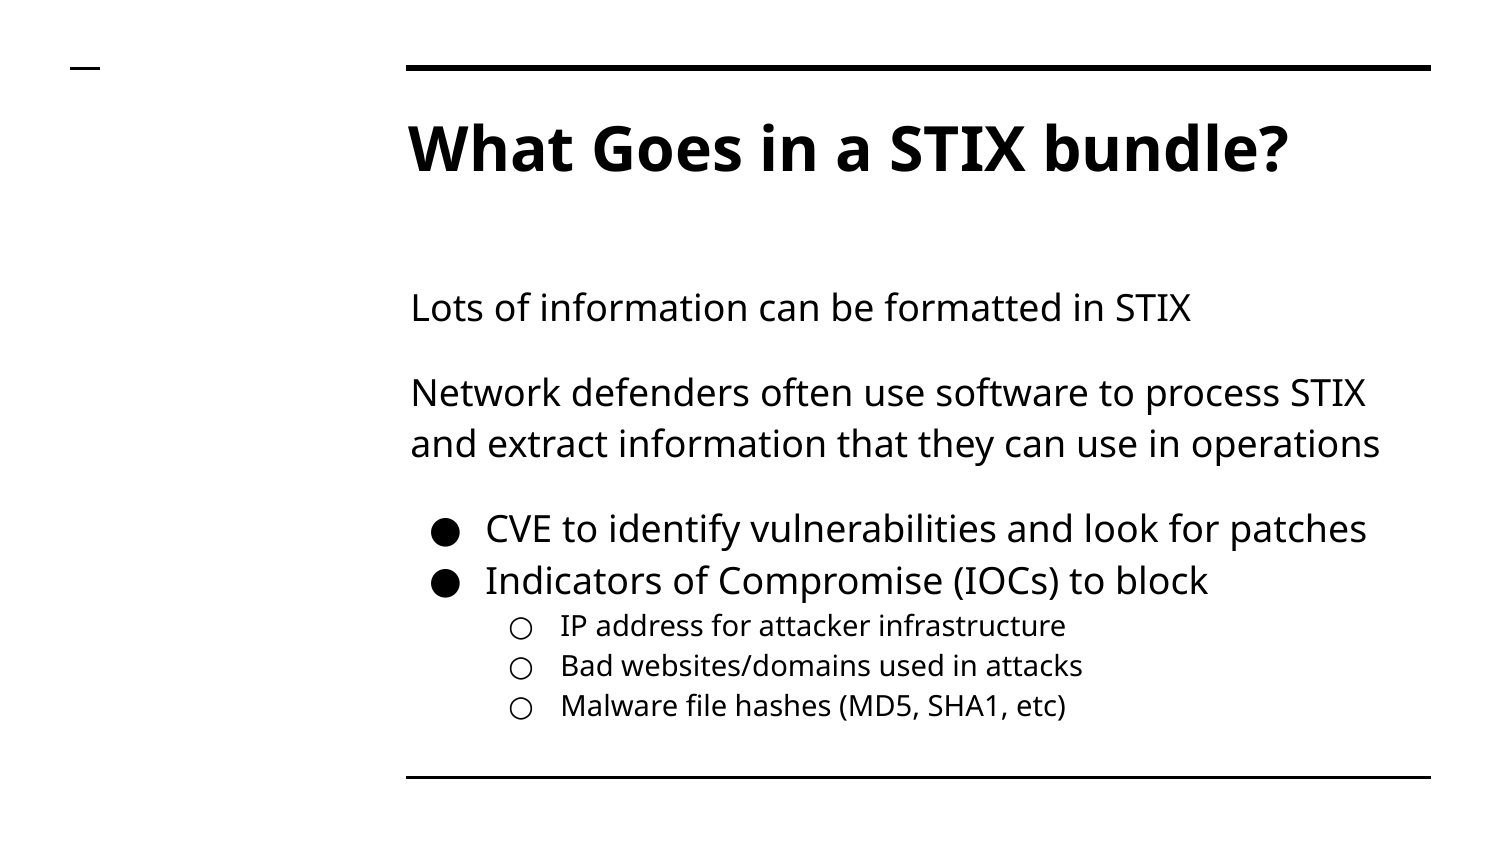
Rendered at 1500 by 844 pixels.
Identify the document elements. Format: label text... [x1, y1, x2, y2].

list Lots of information can be formatted in STIX Network defenders often use software to process STIX and extract information that they can use in operations CVE to identify vulnerabilities and look for patches Indicators of Compromise (IOCs) to block IP address for attacker infrastructure Bad websites/domains used in attacks Malware file hashes (MD5, SHA1, etc) [395, 261, 1433, 755]
title What Goes in a STIX bundle? [393, 94, 1431, 199]
